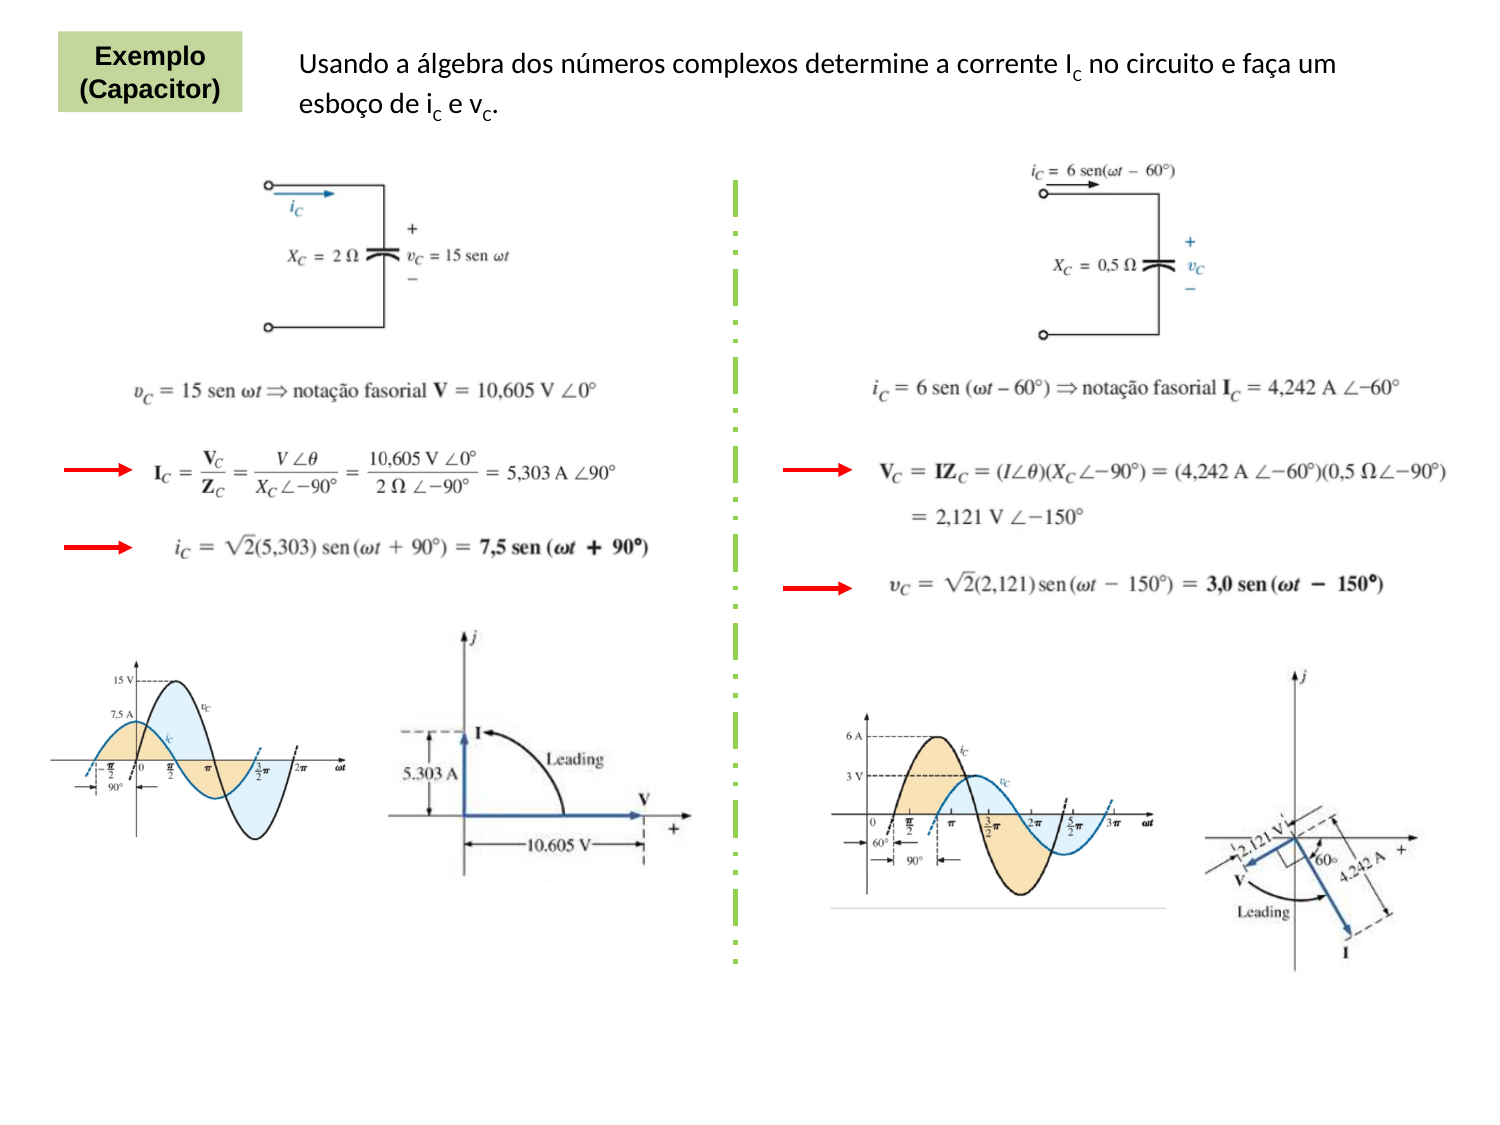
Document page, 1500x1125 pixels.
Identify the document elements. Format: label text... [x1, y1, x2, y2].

picture [132, 373, 601, 410]
picture [908, 501, 1085, 534]
picture [1205, 659, 1433, 976]
picture [250, 172, 513, 341]
picture [868, 373, 1404, 408]
picture [831, 706, 1167, 910]
picture [148, 439, 623, 501]
picture [166, 529, 657, 559]
picture [373, 617, 711, 883]
picture [40, 654, 360, 847]
picture [1000, 154, 1207, 348]
picture [875, 449, 1456, 489]
text_box Exemplo (Capacitor) [58, 31, 243, 113]
picture [885, 569, 1388, 607]
text_box Usando a álgebra dos números complexos determine a corrente IC no circuito e faça um esboço de iC e vC. [284, 37, 1352, 132]
